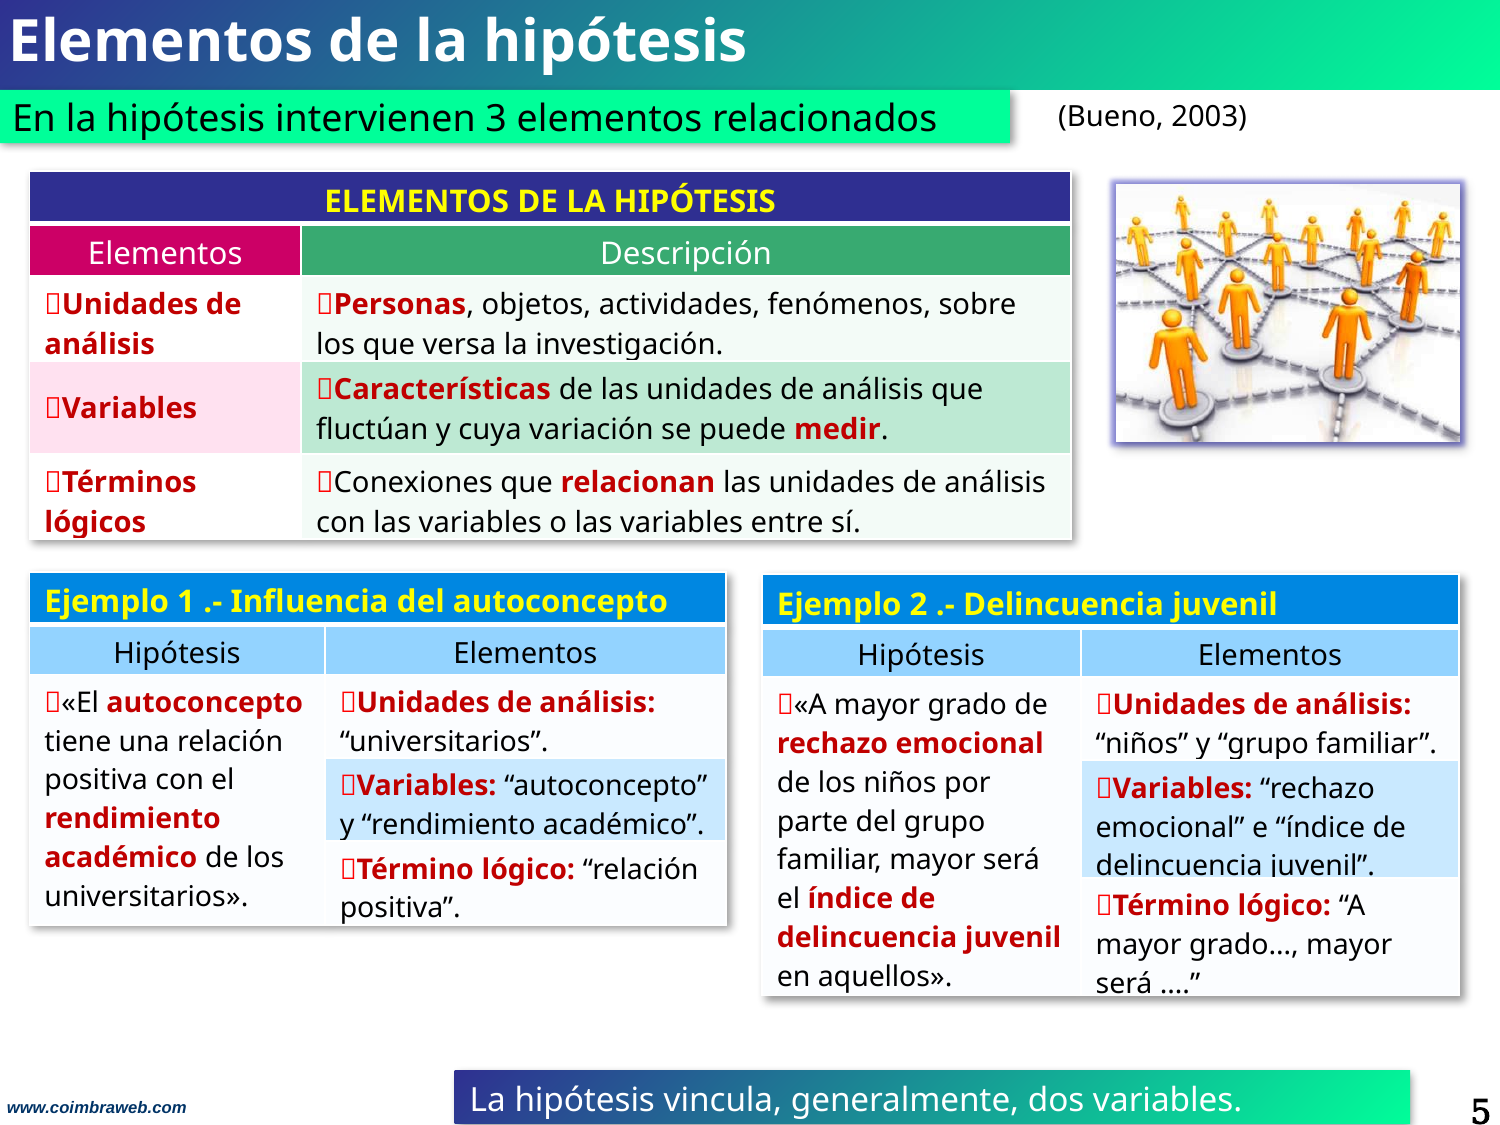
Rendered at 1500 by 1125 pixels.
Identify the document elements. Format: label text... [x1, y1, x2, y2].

table_cell «A mayor grado de rechazo emocional de los niños por parte del grupo familiar, mayor será el índice de delincuencia juvenil en aquellos». [763, 678, 1080, 995]
table_cell Características de las unidades de análisis que fluctúan y cuya variación se puede medir. [302, 362, 1070, 453]
table_cell Unidades de análisis [30, 277, 300, 360]
table_cell «El autoconcepto tiene una relación positiva con el rendimiento académico de los universitarios». [30, 675, 324, 924]
table_cell Hipótesis [30, 627, 324, 674]
table_header Ejemplo 2 .- Delincuencia juvenil [763, 575, 1458, 624]
text_box 5 [1419, 1082, 1500, 1125]
table_cell Variables [30, 362, 300, 453]
table_cell Unidades de análisis: “niños” y “grupo familiar”. [1082, 678, 1458, 759]
table_cell Elementos [30, 226, 300, 275]
table_header ELEMENTOS DE LA HIPÓTESIS [30, 172, 1070, 221]
table_cell Variables: “autoconcepto” y “rendimiento académico”. [326, 759, 725, 840]
table_cell Término lógico: “relación positiva”. [326, 842, 725, 924]
table_cell Variables: “rechazo emocional” e “índice de delincuencia juvenil”. [1082, 761, 1458, 877]
table_cell Hipótesis [763, 630, 1080, 676]
table_cell Término lógico: “A mayor grado…, mayor será ….” [1082, 879, 1458, 995]
text_box www.coimbraweb.com [0, 1089, 286, 1125]
text_box (Bueno, 2003) [1043, 89, 1317, 140]
table_cell Términos lógicos [30, 455, 300, 538]
picture [1115, 184, 1460, 442]
table_cell Elementos [1082, 630, 1458, 676]
table_cell Conexiones que relacionan las unidades de análisis con las variables o las variables entre sí. [302, 455, 1070, 538]
text_box En la hipótesis intervienen 3 elementos relacionados [0, 89, 1010, 144]
table_cell Elementos [326, 627, 725, 674]
text_box La hipótesis vincula, generalmente, dos variables. [454, 1070, 1411, 1124]
table_header Ejemplo 1 .- Influencia del autoconcepto [30, 573, 725, 622]
table_cell Descripción [302, 226, 1070, 275]
text_box Elementos de la hipótesis [0, 0, 1500, 90]
table_cell Unidades de análisis: “universitarios”. [326, 675, 725, 757]
table_cell Personas, objetos, actividades, fenómenos, sobre los que versa la investigación. [302, 277, 1070, 360]
